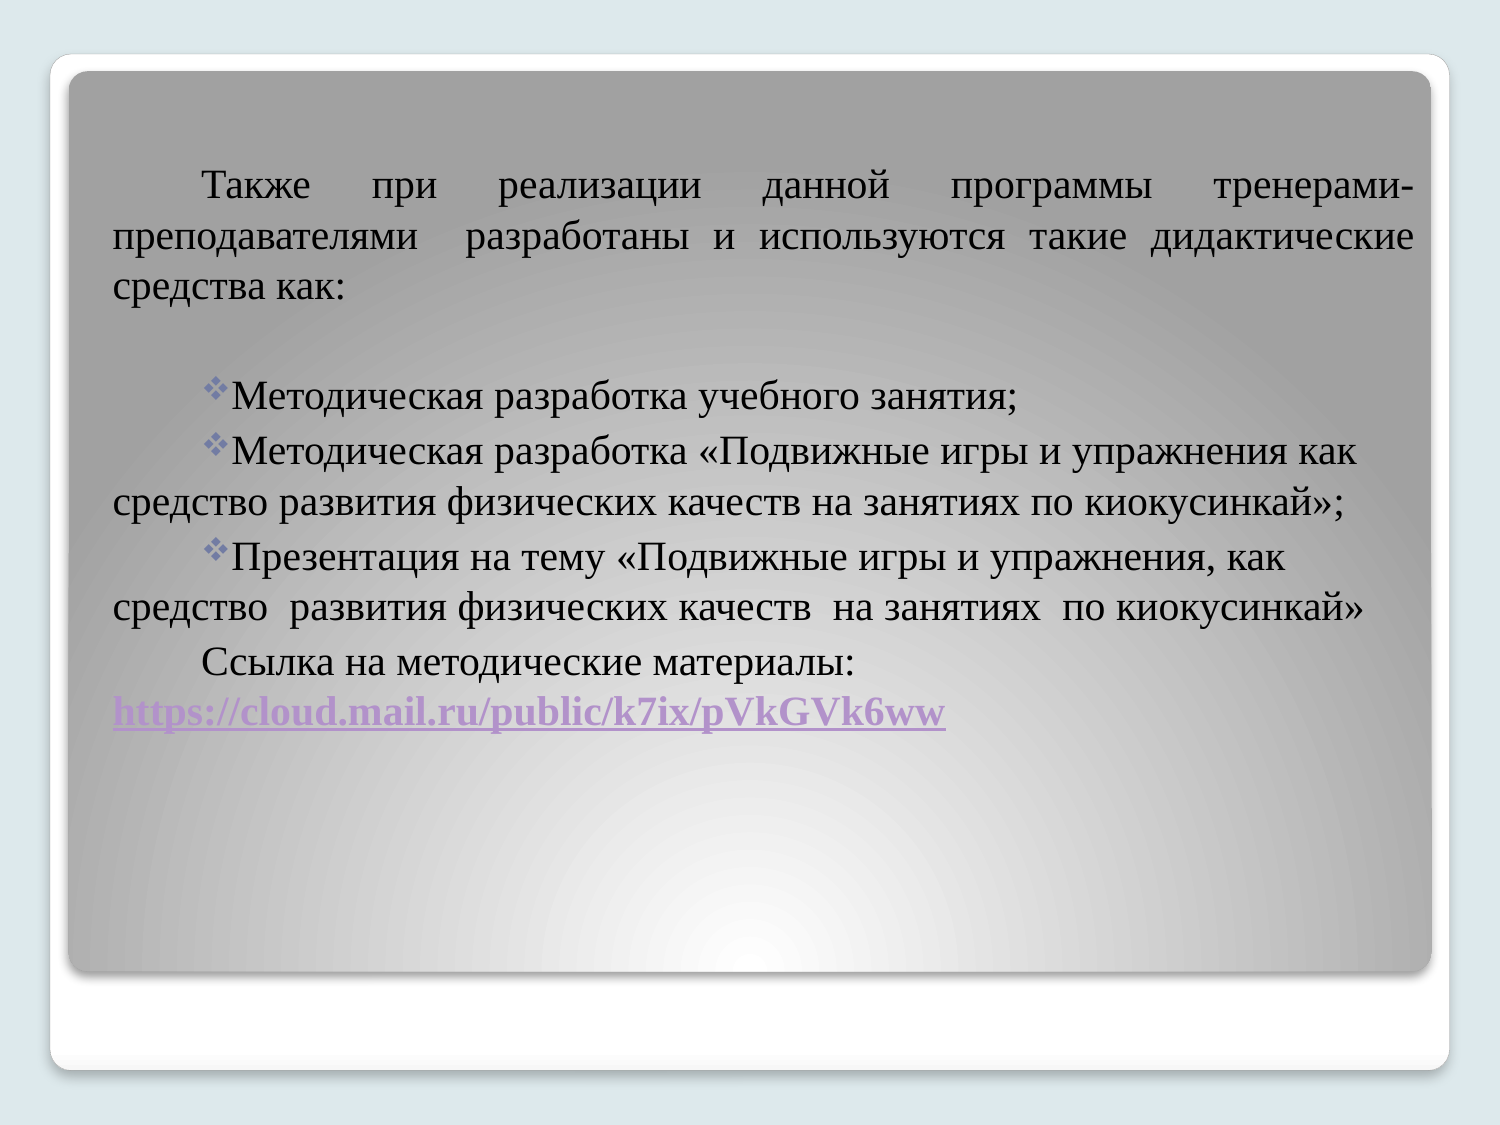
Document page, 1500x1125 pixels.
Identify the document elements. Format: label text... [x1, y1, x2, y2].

list Также при реализации данной программы тренерами-преподавателями разработаны и используются такие дидактические средства как: Методическая разработка учебного занятия; Методическая разработка «Подвижные игры и упражнения как средство развития физических качеств на занятиях по киокусинкай»; Презентация на тему «Подвижные игры и упражнения, как средство развития физических качеств на занятиях по киокусинкай» Ссылка на методические материалы: https://cloud.mail.ru/public/k7ix/pVkGVk6ww [82, 86, 1430, 774]
